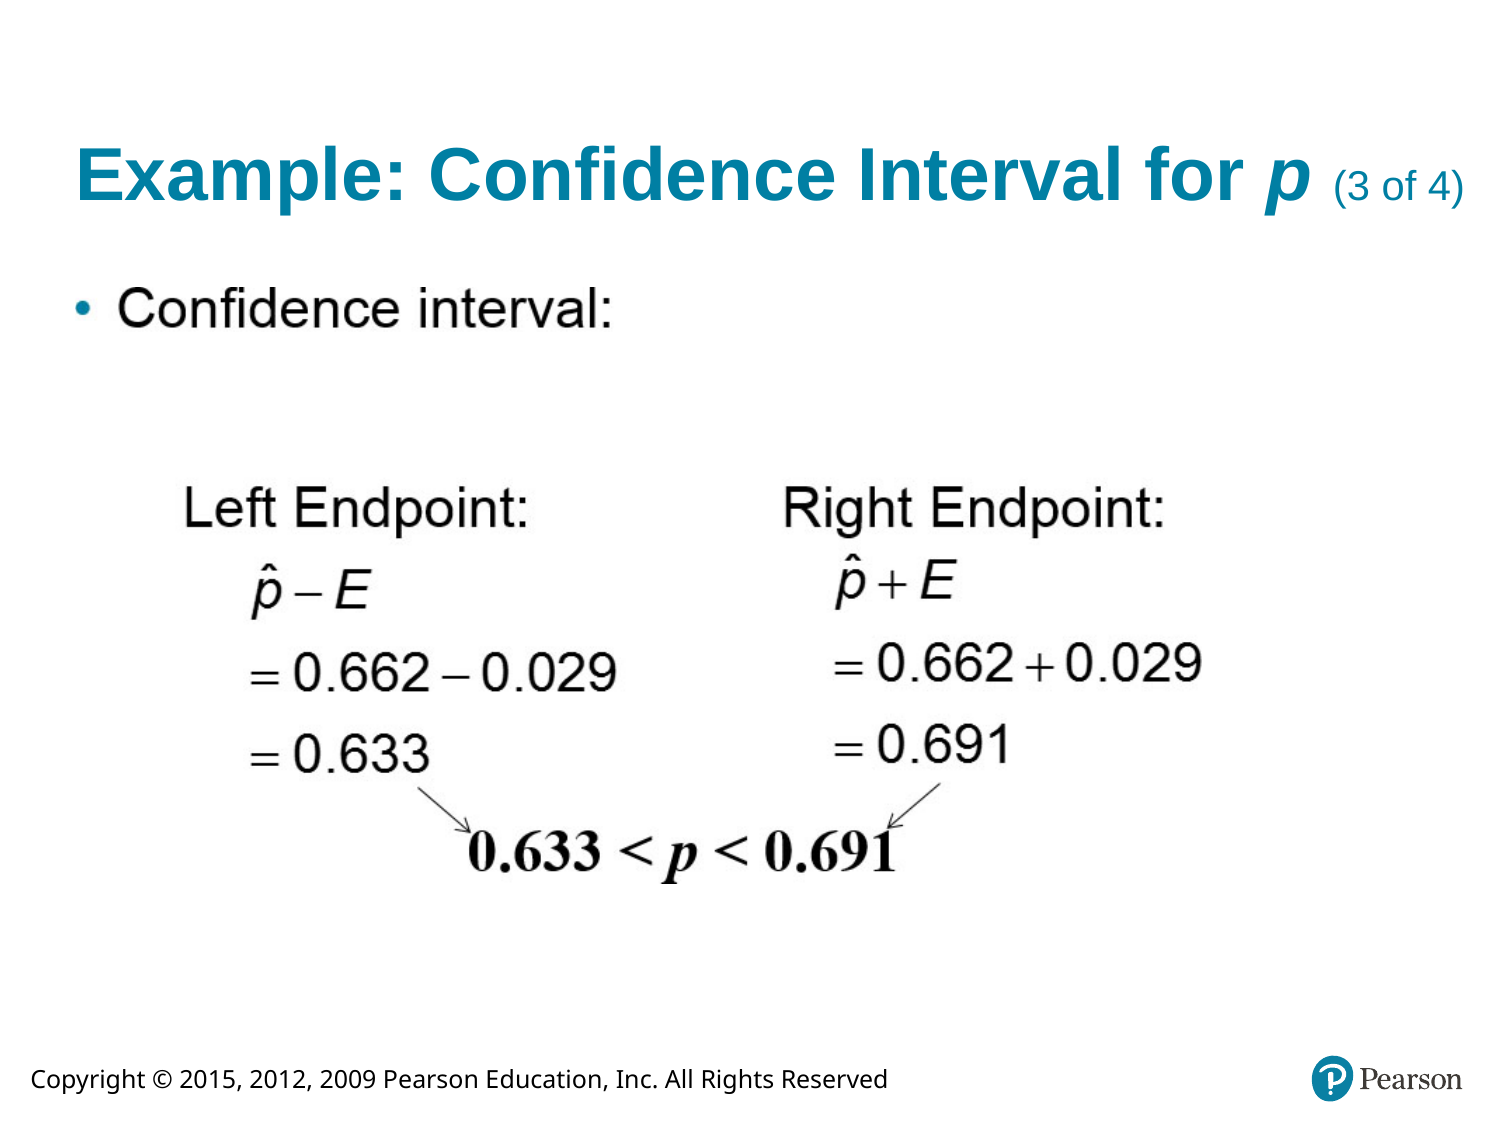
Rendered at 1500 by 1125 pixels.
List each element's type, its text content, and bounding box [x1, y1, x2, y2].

picture [74, 287, 1203, 885]
title Example: Confidence Interval for p (3 of 4) [75, 35, 1475, 216]
